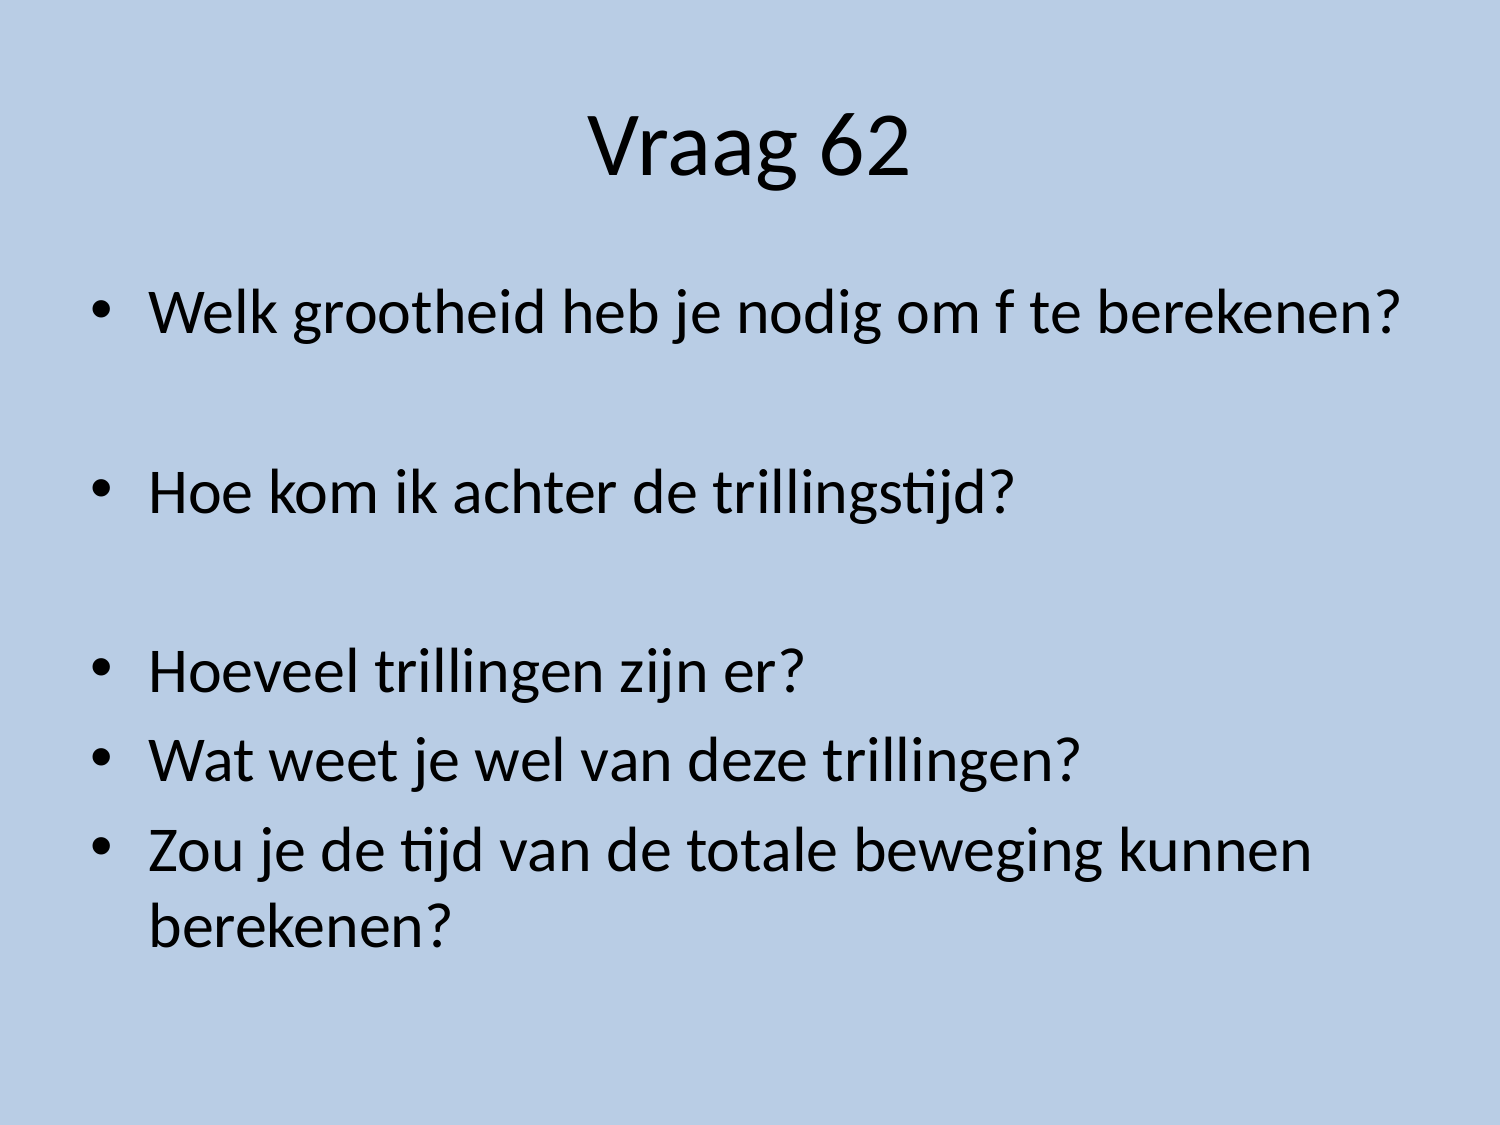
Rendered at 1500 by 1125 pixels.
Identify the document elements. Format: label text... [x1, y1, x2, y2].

list Welk grootheid heb je nodig om f te berekenen? Hoe kom ik achter de trillingstijd? Hoeveel trillingen zijn er? Wat weet je wel van deze trillingen? Zou je de tijd van de totale beweging kunnen berekenen? [75, 262, 1425, 1005]
title Vraag 62 [75, 45, 1425, 233]
